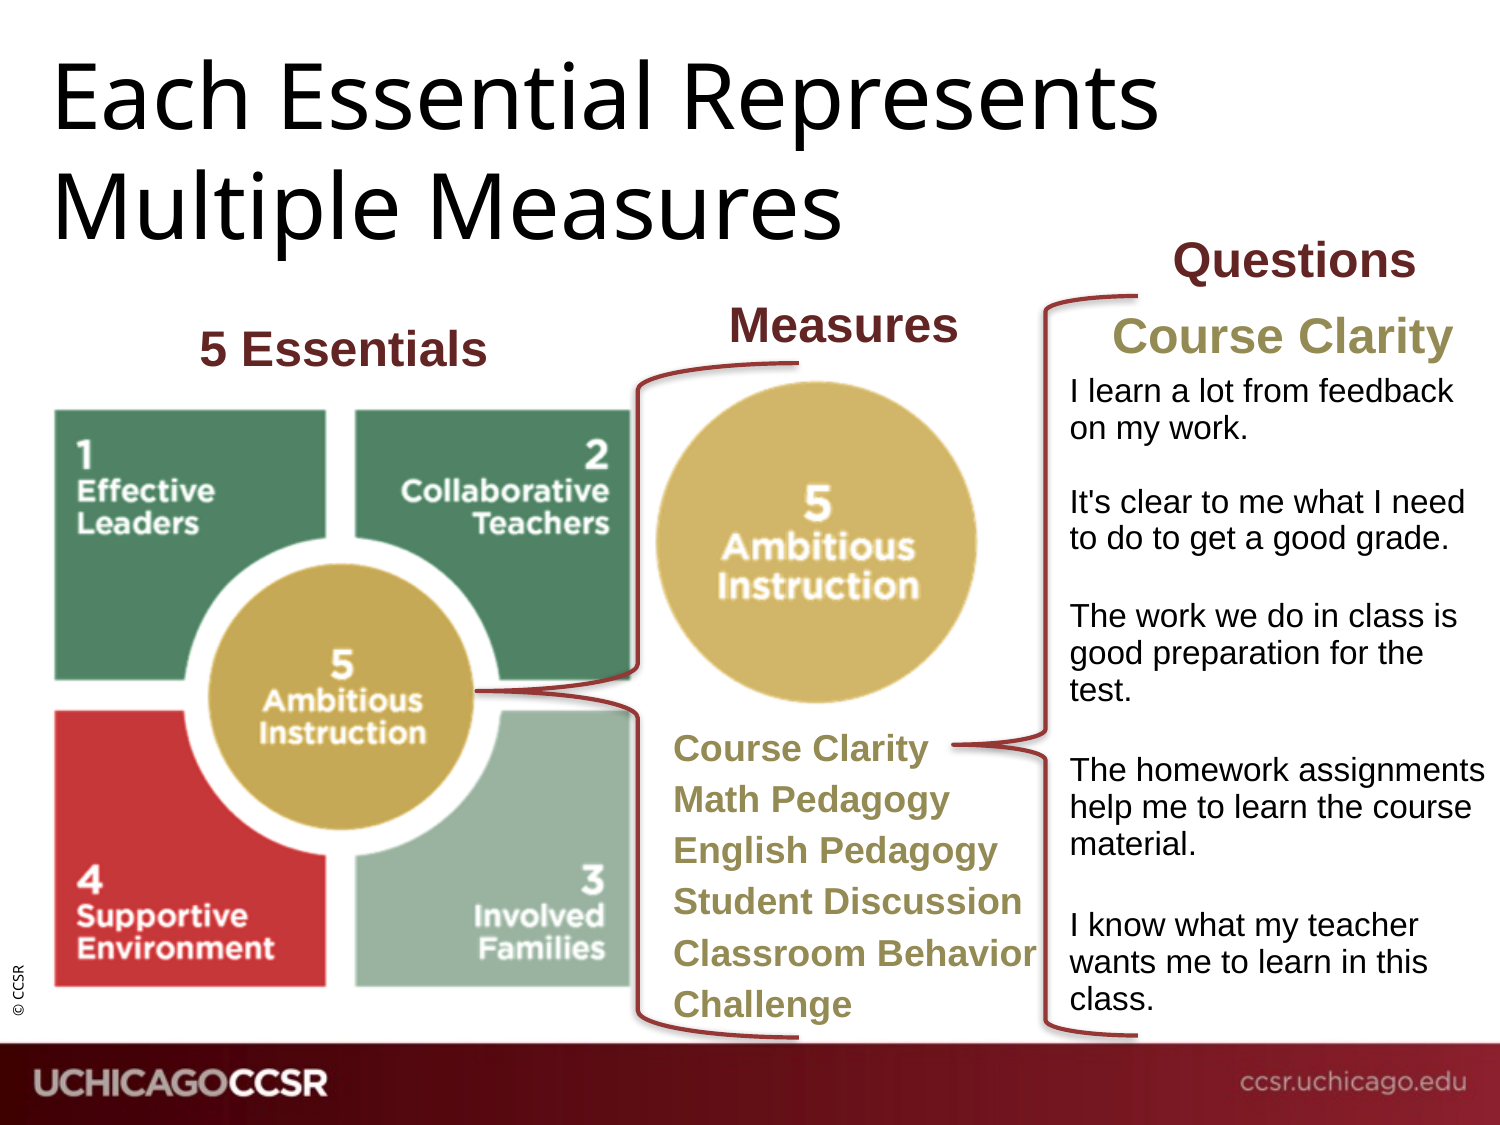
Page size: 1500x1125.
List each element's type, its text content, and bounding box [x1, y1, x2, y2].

text_box Measures [675, 284, 1013, 360]
table_cell It's clear to me what I need to do to get a good grade. [1140, 453, 1495, 586]
text_box Questions [1107, 220, 1483, 295]
text_box 5 Essentials [156, 309, 532, 384]
text_box [951, 293, 1138, 1038]
picture [0, 0, 1500, 1125]
table_cell The work we do in class is good preparation for the test. [1140, 586, 1495, 718]
text_box Course Clarity Math Pedagogy English Pedagogy Student Discussion Classroom Behavior Challenge [802, 716, 1043, 1033]
table_header I learn a lot from feedback on my work. [1140, 371, 1495, 453]
table_cell The homework assignments help me to learn the course material. [1140, 718, 1495, 895]
text_box [678, 361, 799, 370]
title Each Essential Represents Multiple Measures [50, 37, 1200, 266]
text_box [635, 378, 799, 1040]
text_box Course Clarity [1139, 295, 1497, 371]
table_cell I know what my teacher wants me to learn in this class. [1140, 895, 1495, 1027]
